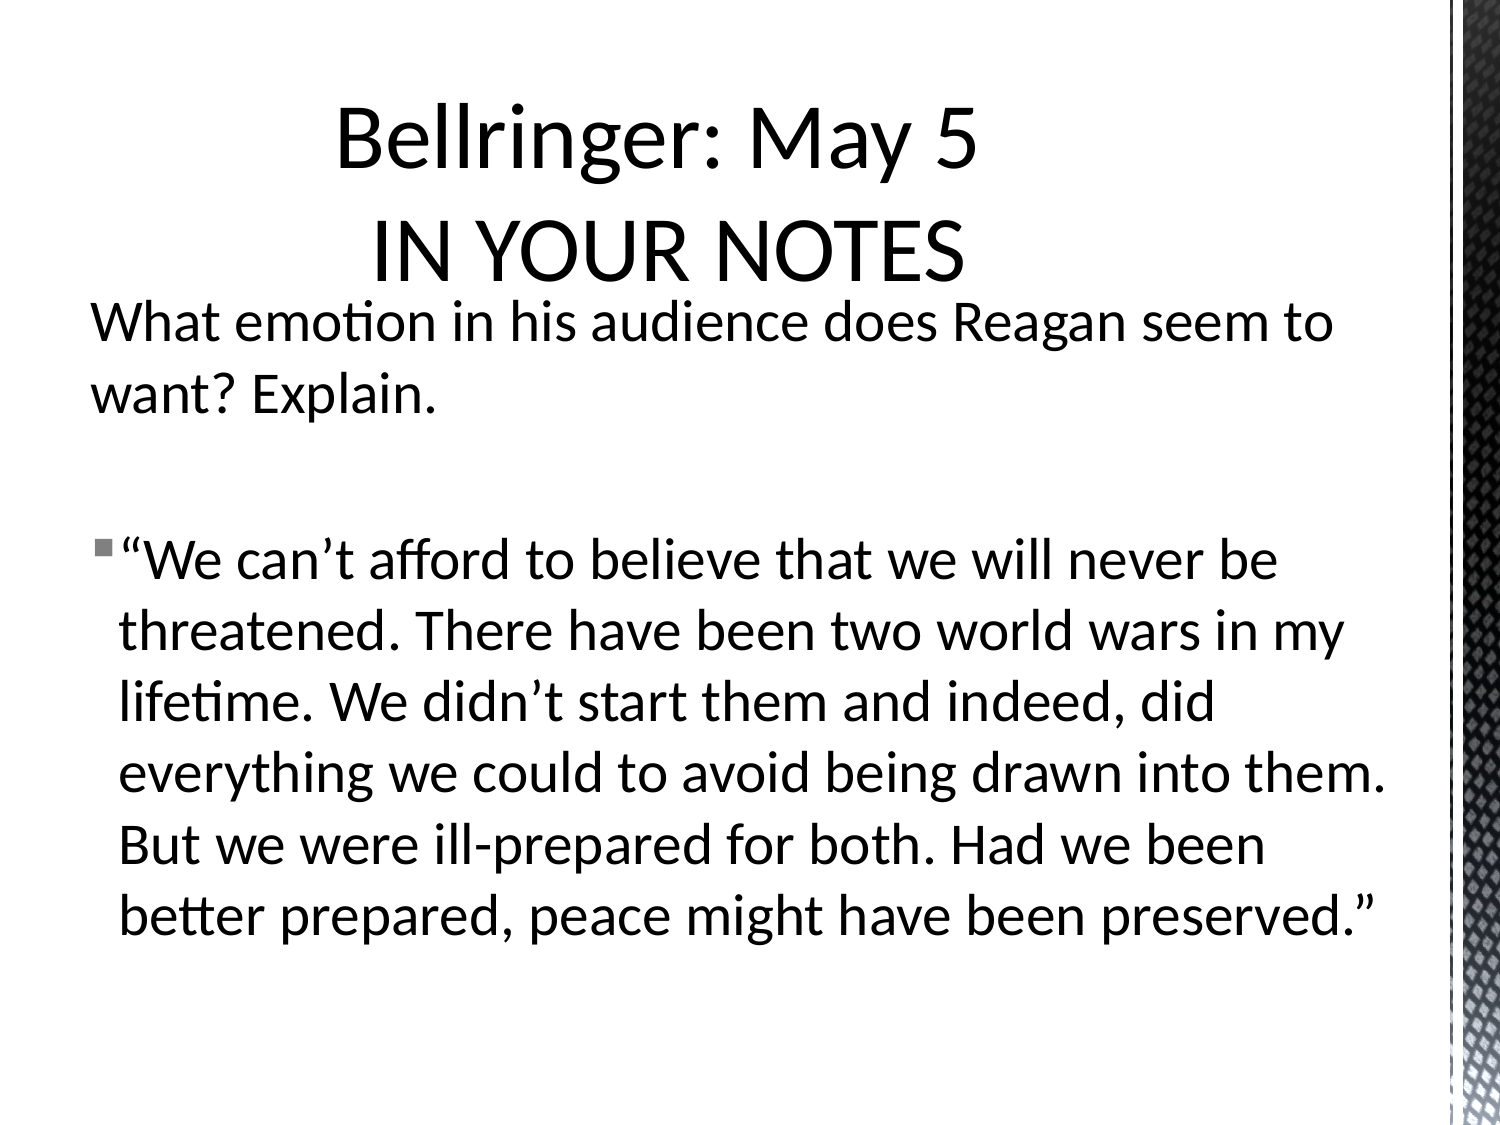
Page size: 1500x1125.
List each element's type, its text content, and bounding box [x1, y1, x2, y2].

list What emotion in his audience does Reagan seem to want? Explain. “We can’t afford to believe that we will never be threatened. There have been two world wars in my lifetime. We didn’t start them and indeed, did everything we could to avoid being drawn into them. But we were ill-prepared for both. Had we been better prepared, peace might have been preserved.” [75, 275, 1413, 1013]
picture [1447, 0, 1500, 1125]
title Bellringer: May 5 IN YOUR NOTES [75, 75, 1263, 300]
